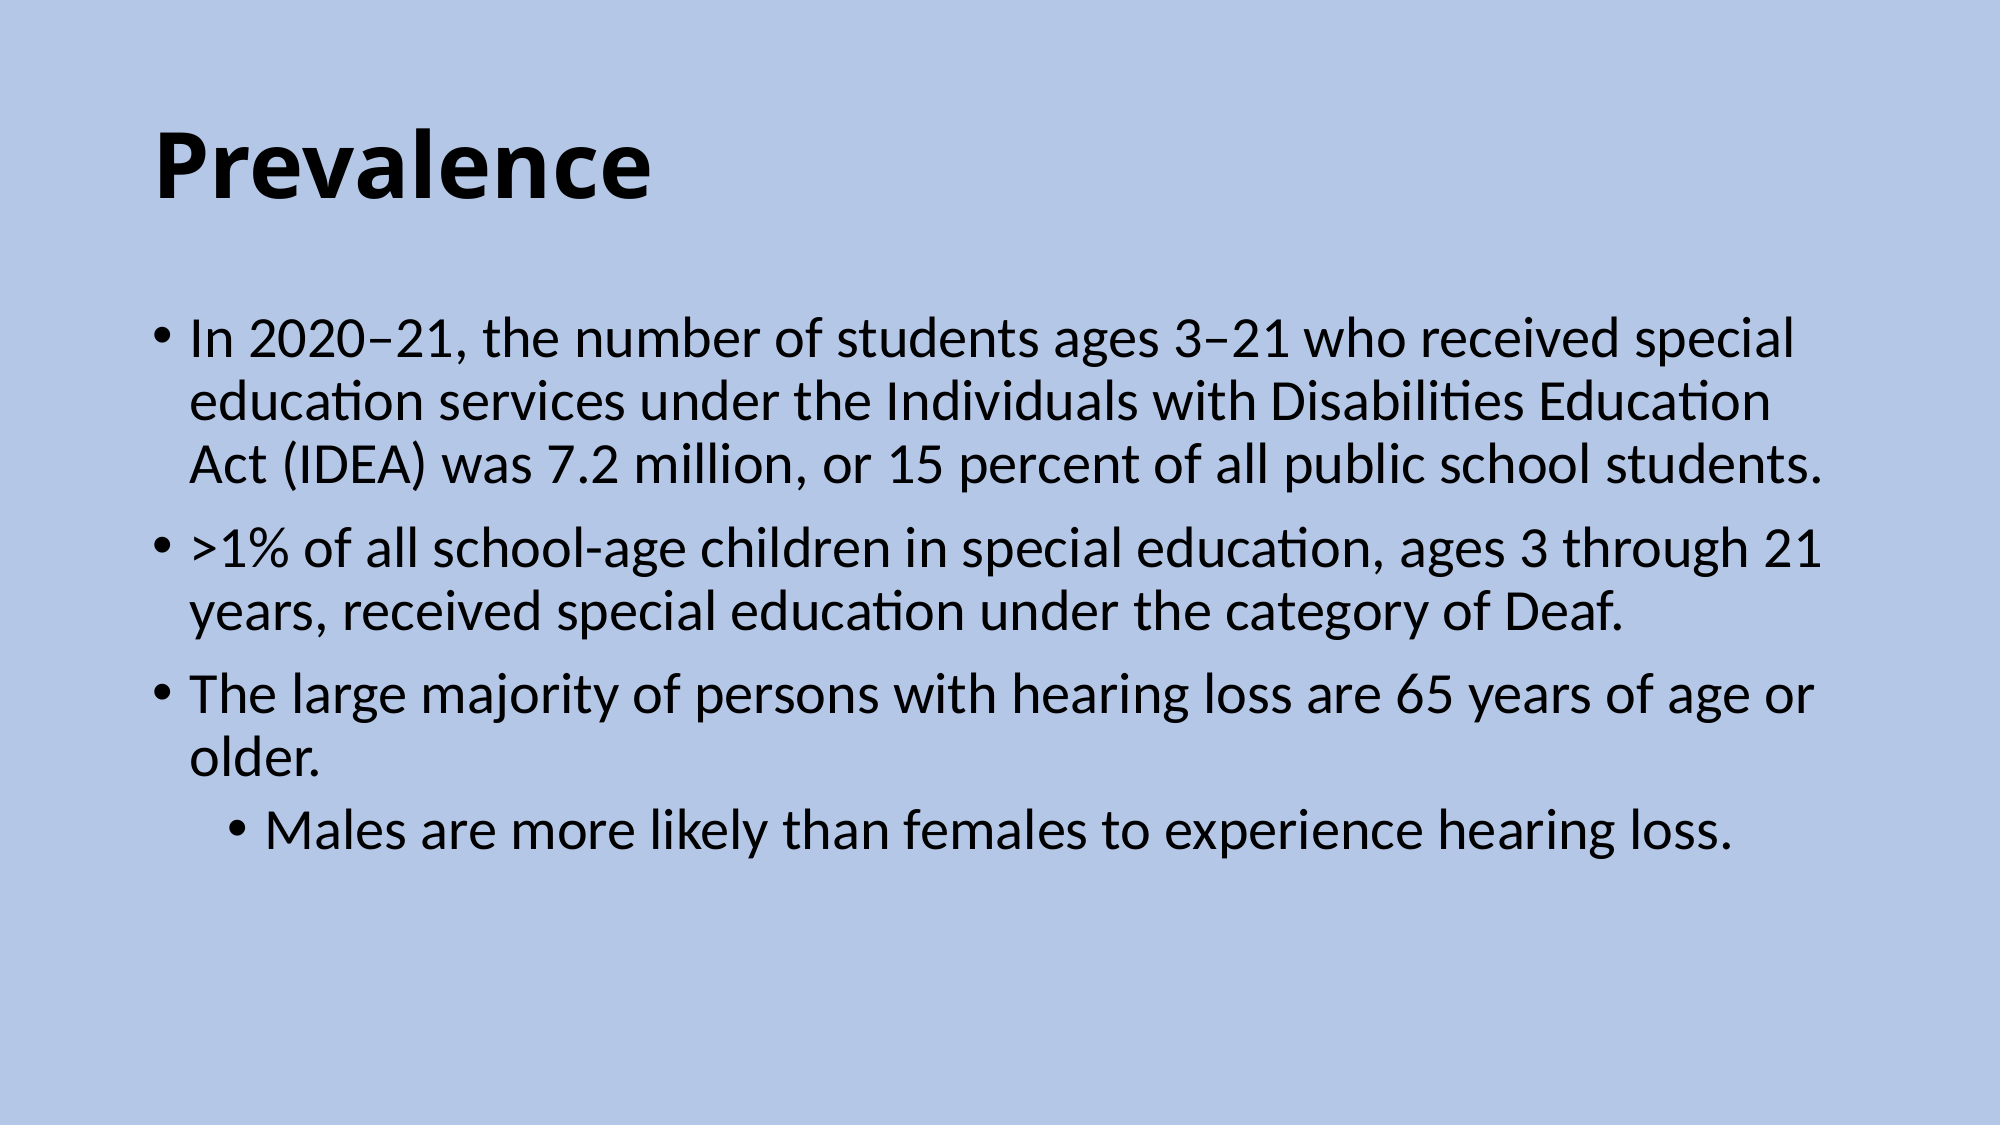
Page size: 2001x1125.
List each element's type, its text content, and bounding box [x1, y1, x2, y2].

title Prevalence [137, 59, 1863, 278]
list In 2020–21, the number of students ages 3–21 who received special education services under the Individuals with Disabilities Education Act (IDEA) was 7.2 million, or 15 percent of all public school students. >1% of all school-age children in special education, ages 3 through 21 years, received special education under the category of Deaf. The large majority of persons with hearing loss are 65 years of age or older. Males are more likely than females to experience hearing loss. [137, 299, 1863, 1014]
